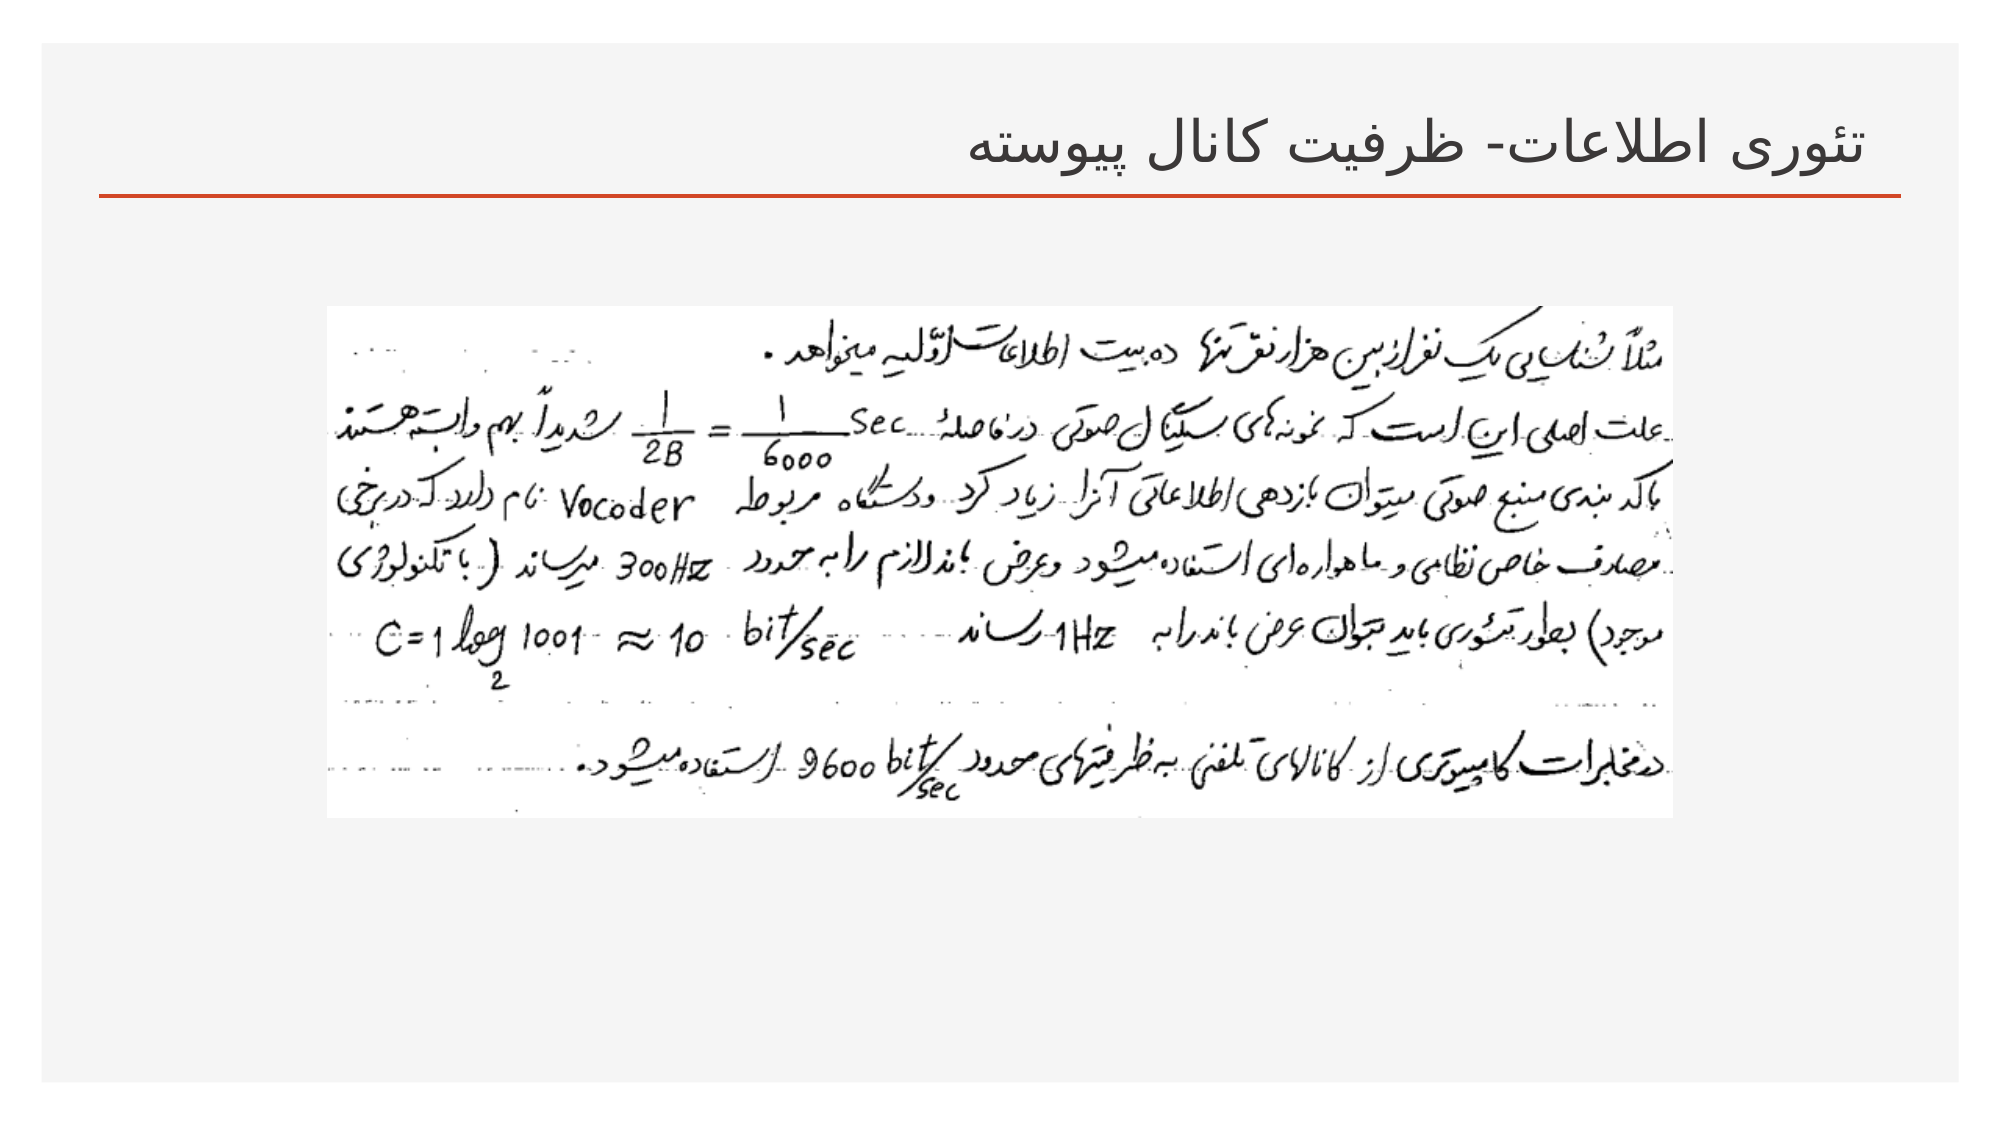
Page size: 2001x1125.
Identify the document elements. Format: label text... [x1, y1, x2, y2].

picture [327, 306, 1673, 818]
title تئوری اطلاعات- ظرفیت کانال پیوسته [754, 77, 1883, 182]
